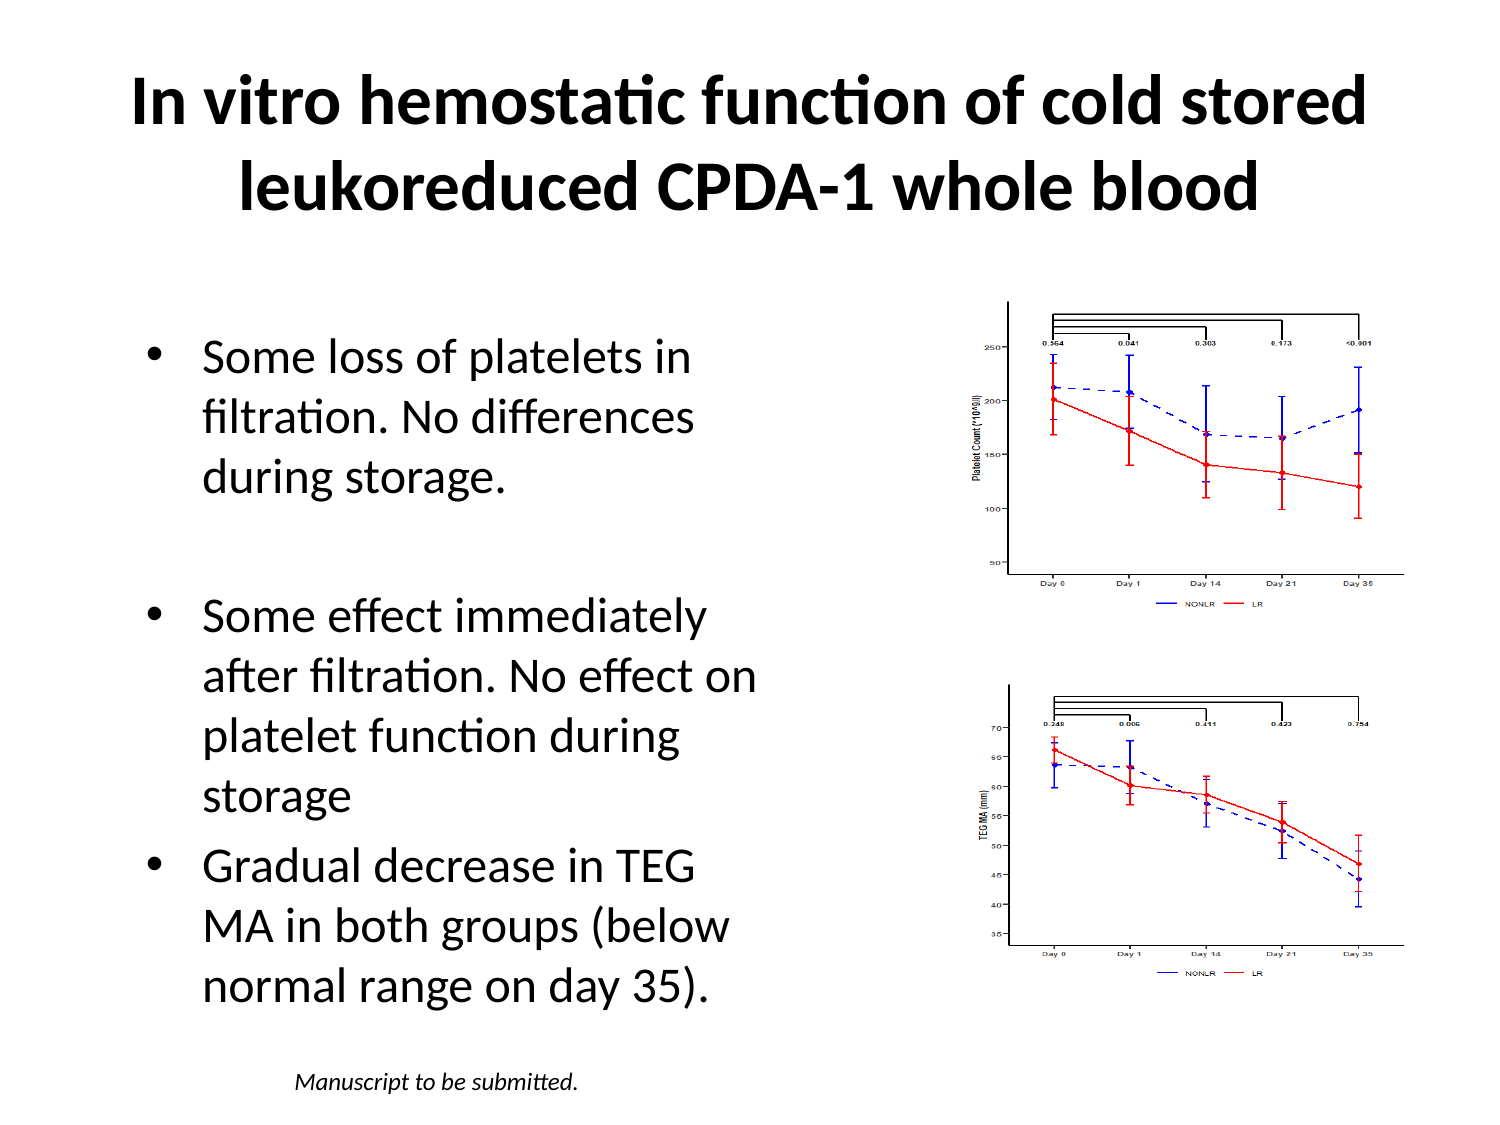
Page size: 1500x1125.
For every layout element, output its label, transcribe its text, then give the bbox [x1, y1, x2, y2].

picture [971, 681, 1409, 986]
picture [965, 298, 1409, 616]
title In vitro hemostatic function of cold stored leukoreduced CPDA-1 whole blood [75, 45, 1425, 233]
text_box Manuscript to be submitted. [279, 1057, 601, 1103]
list Some loss of platelets in filtration. No differences during storage. Some effect immediately after filtration. No effect on platelet function during storage Gradual decrease in TEG MA in both groups (below normal range on day 35). [130, 315, 784, 1058]
